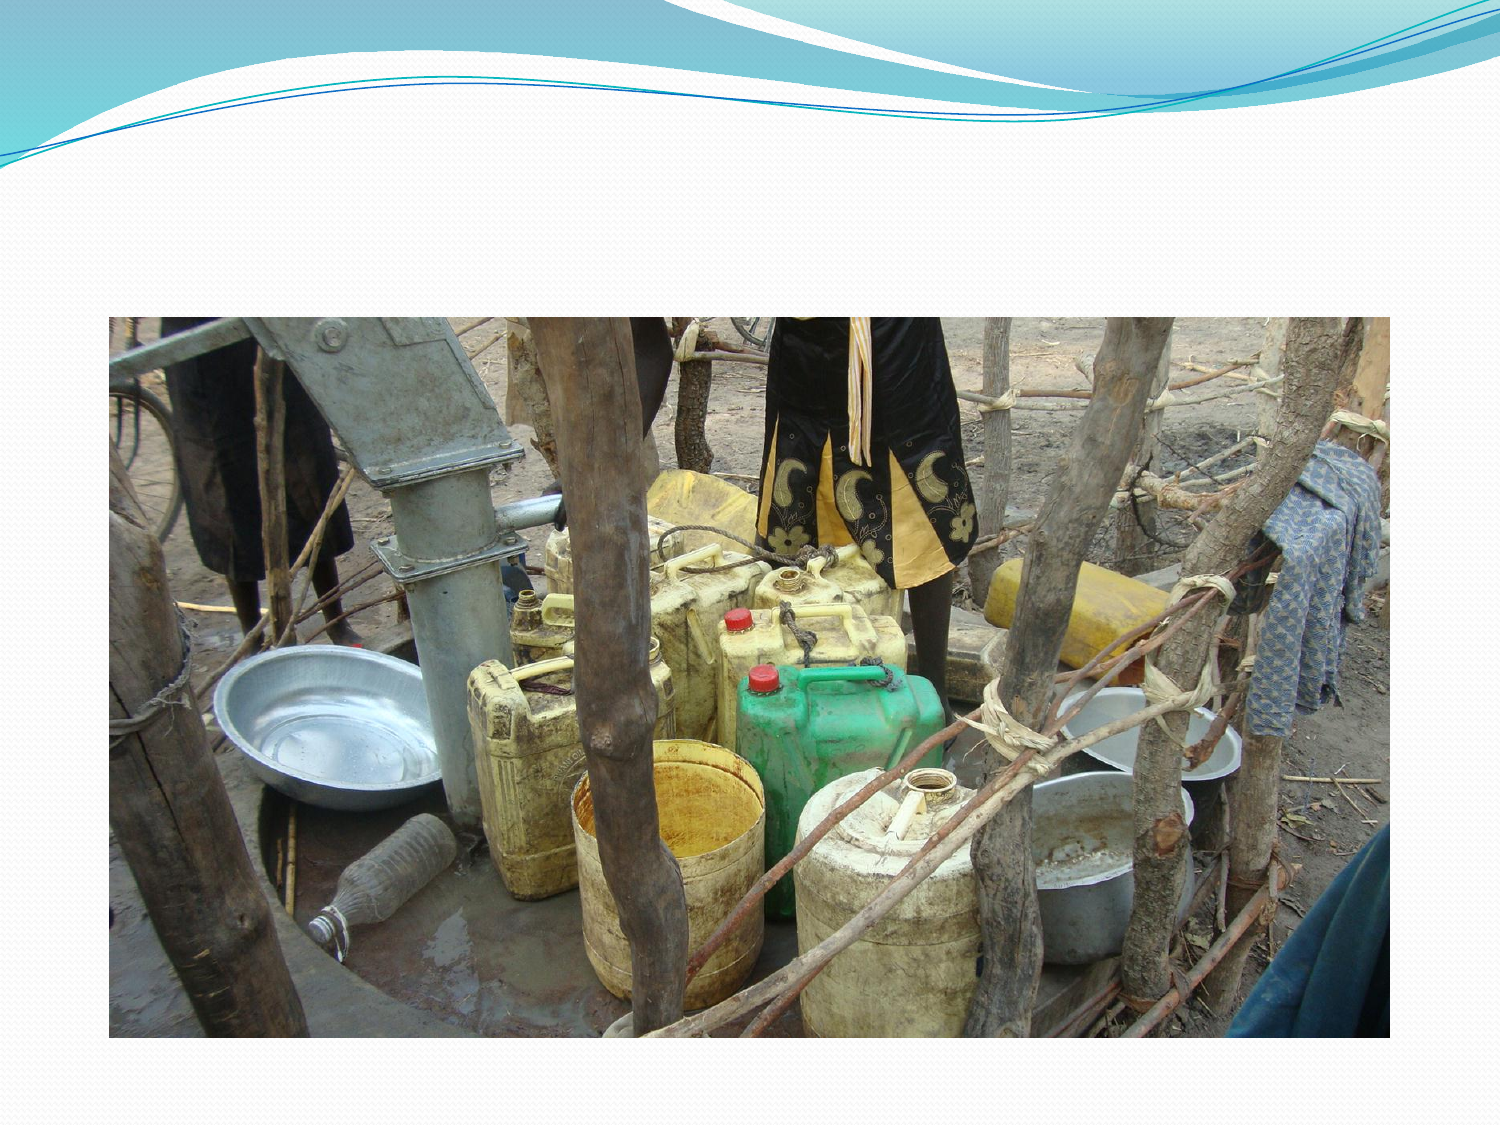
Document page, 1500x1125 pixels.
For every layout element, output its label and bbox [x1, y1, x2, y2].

list [109, 317, 1391, 1038]
